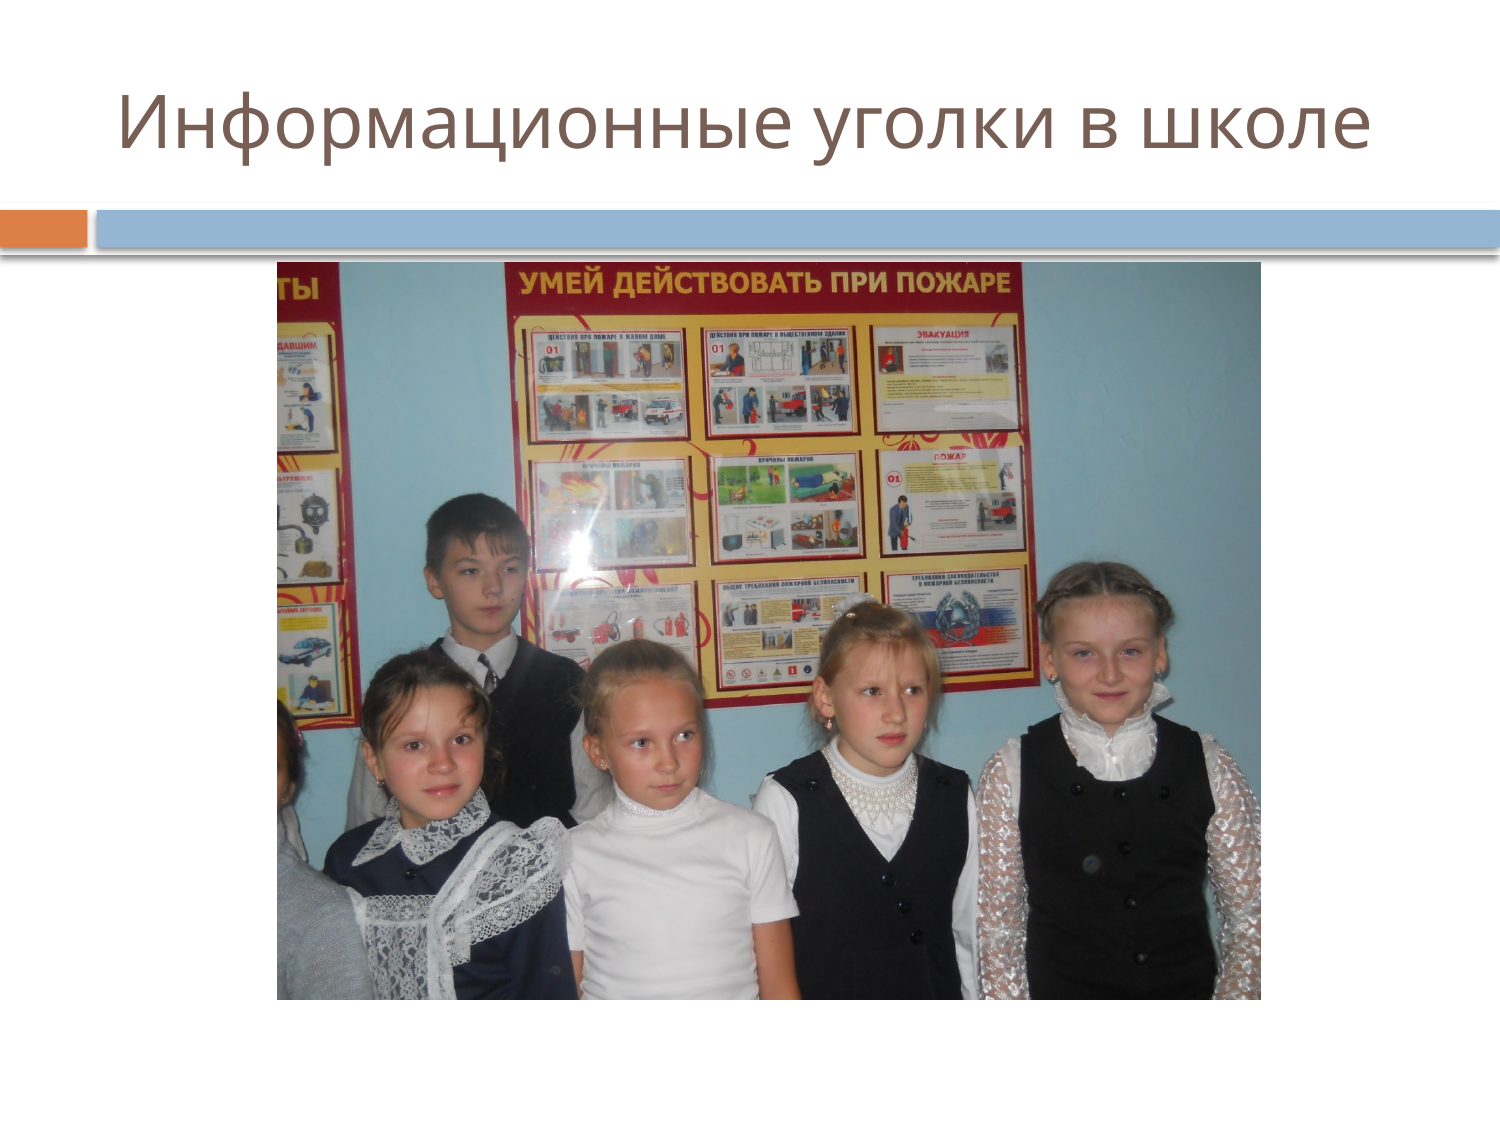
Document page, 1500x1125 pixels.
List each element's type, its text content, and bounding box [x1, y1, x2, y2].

title Информационные уголки в школе [100, 37, 1438, 200]
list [277, 262, 1262, 1001]
